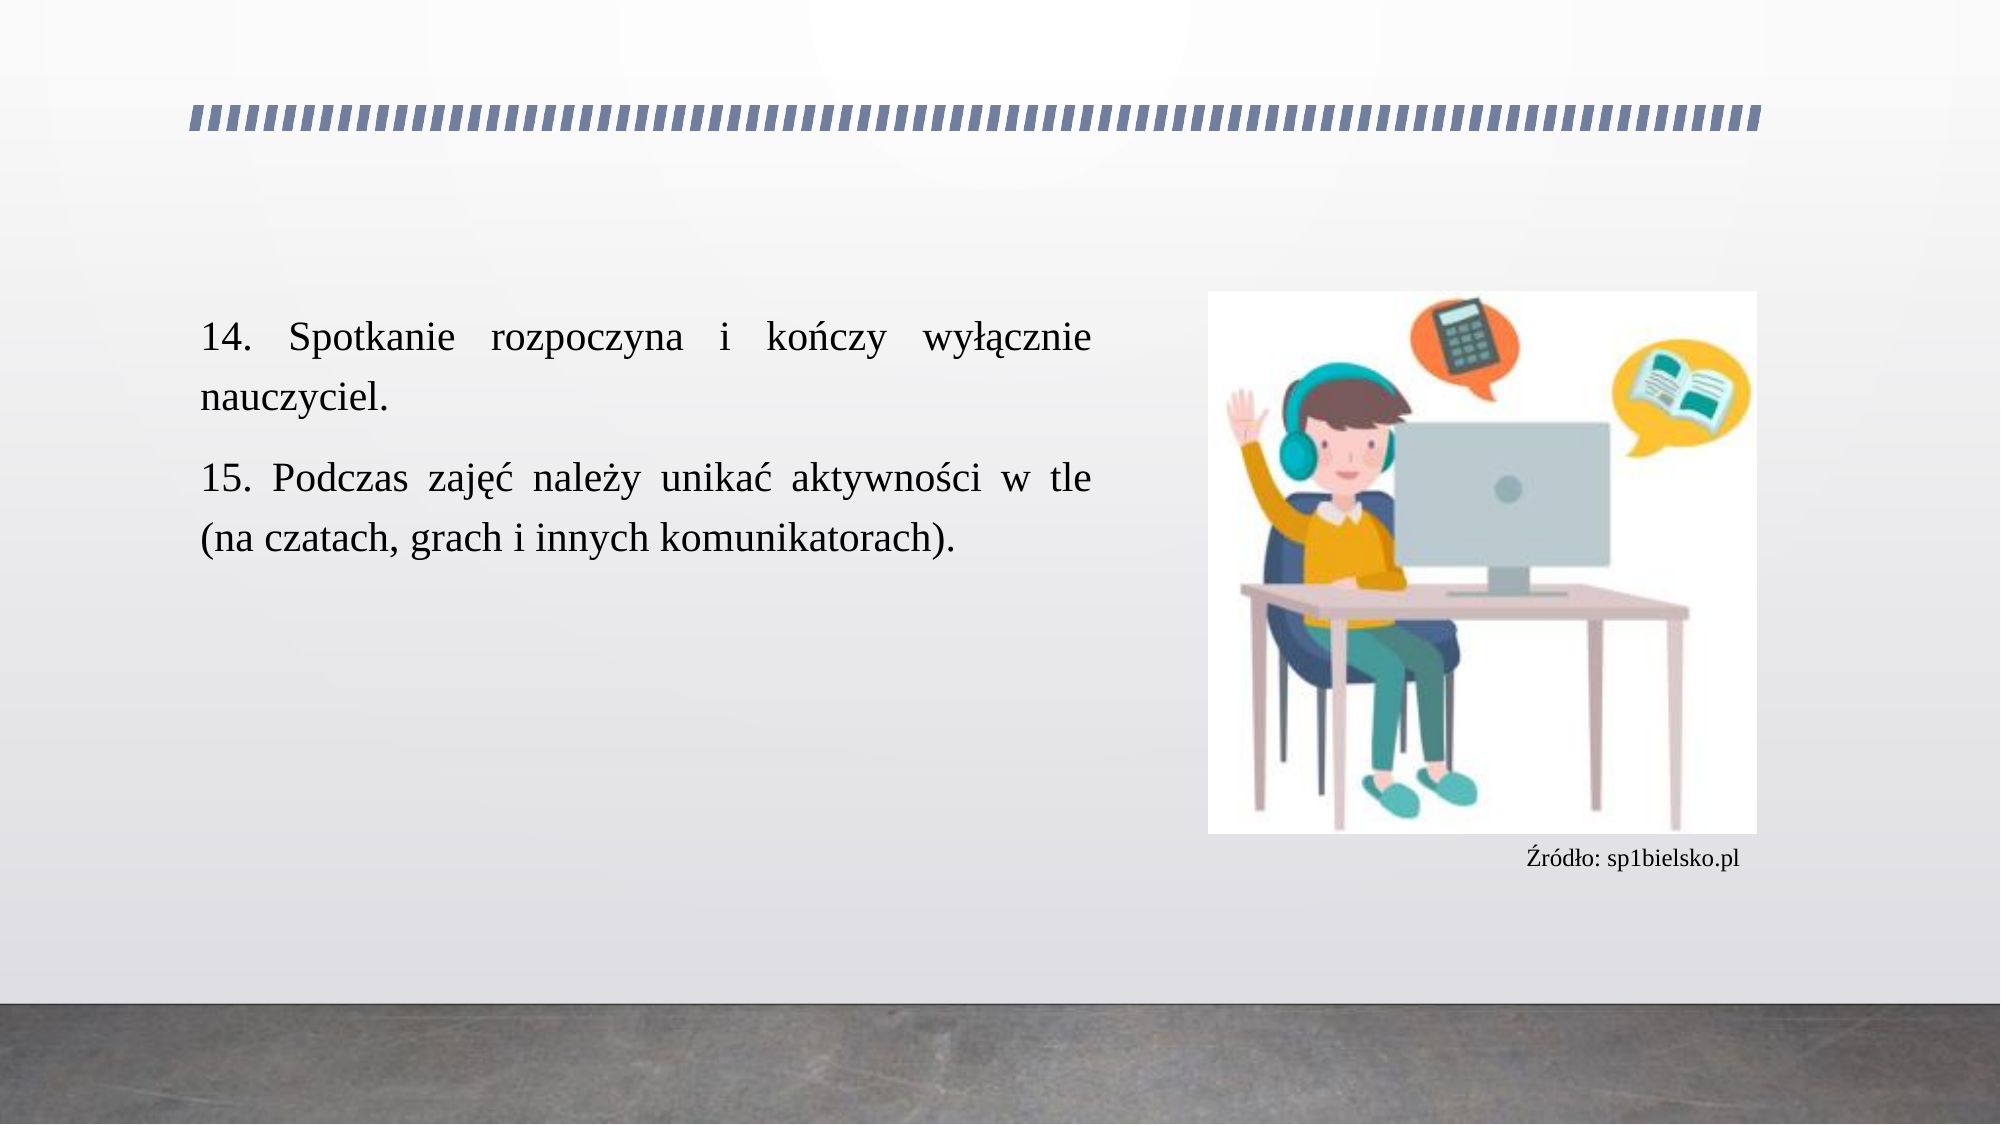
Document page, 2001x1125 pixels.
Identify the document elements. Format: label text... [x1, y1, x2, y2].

picture [0, 1004, 2000, 1124]
list 14. Spotkanie rozpoczyna i kończy wyłącznie nauczyciel. 15. Podczas zajęć należy unikać aktywności w tle (na czatach, grach i innych komunikatorach). [185, 291, 1108, 834]
text_box Źródło: sp1bielsko.pl [1511, 835, 1756, 879]
picture [1208, 290, 1757, 835]
